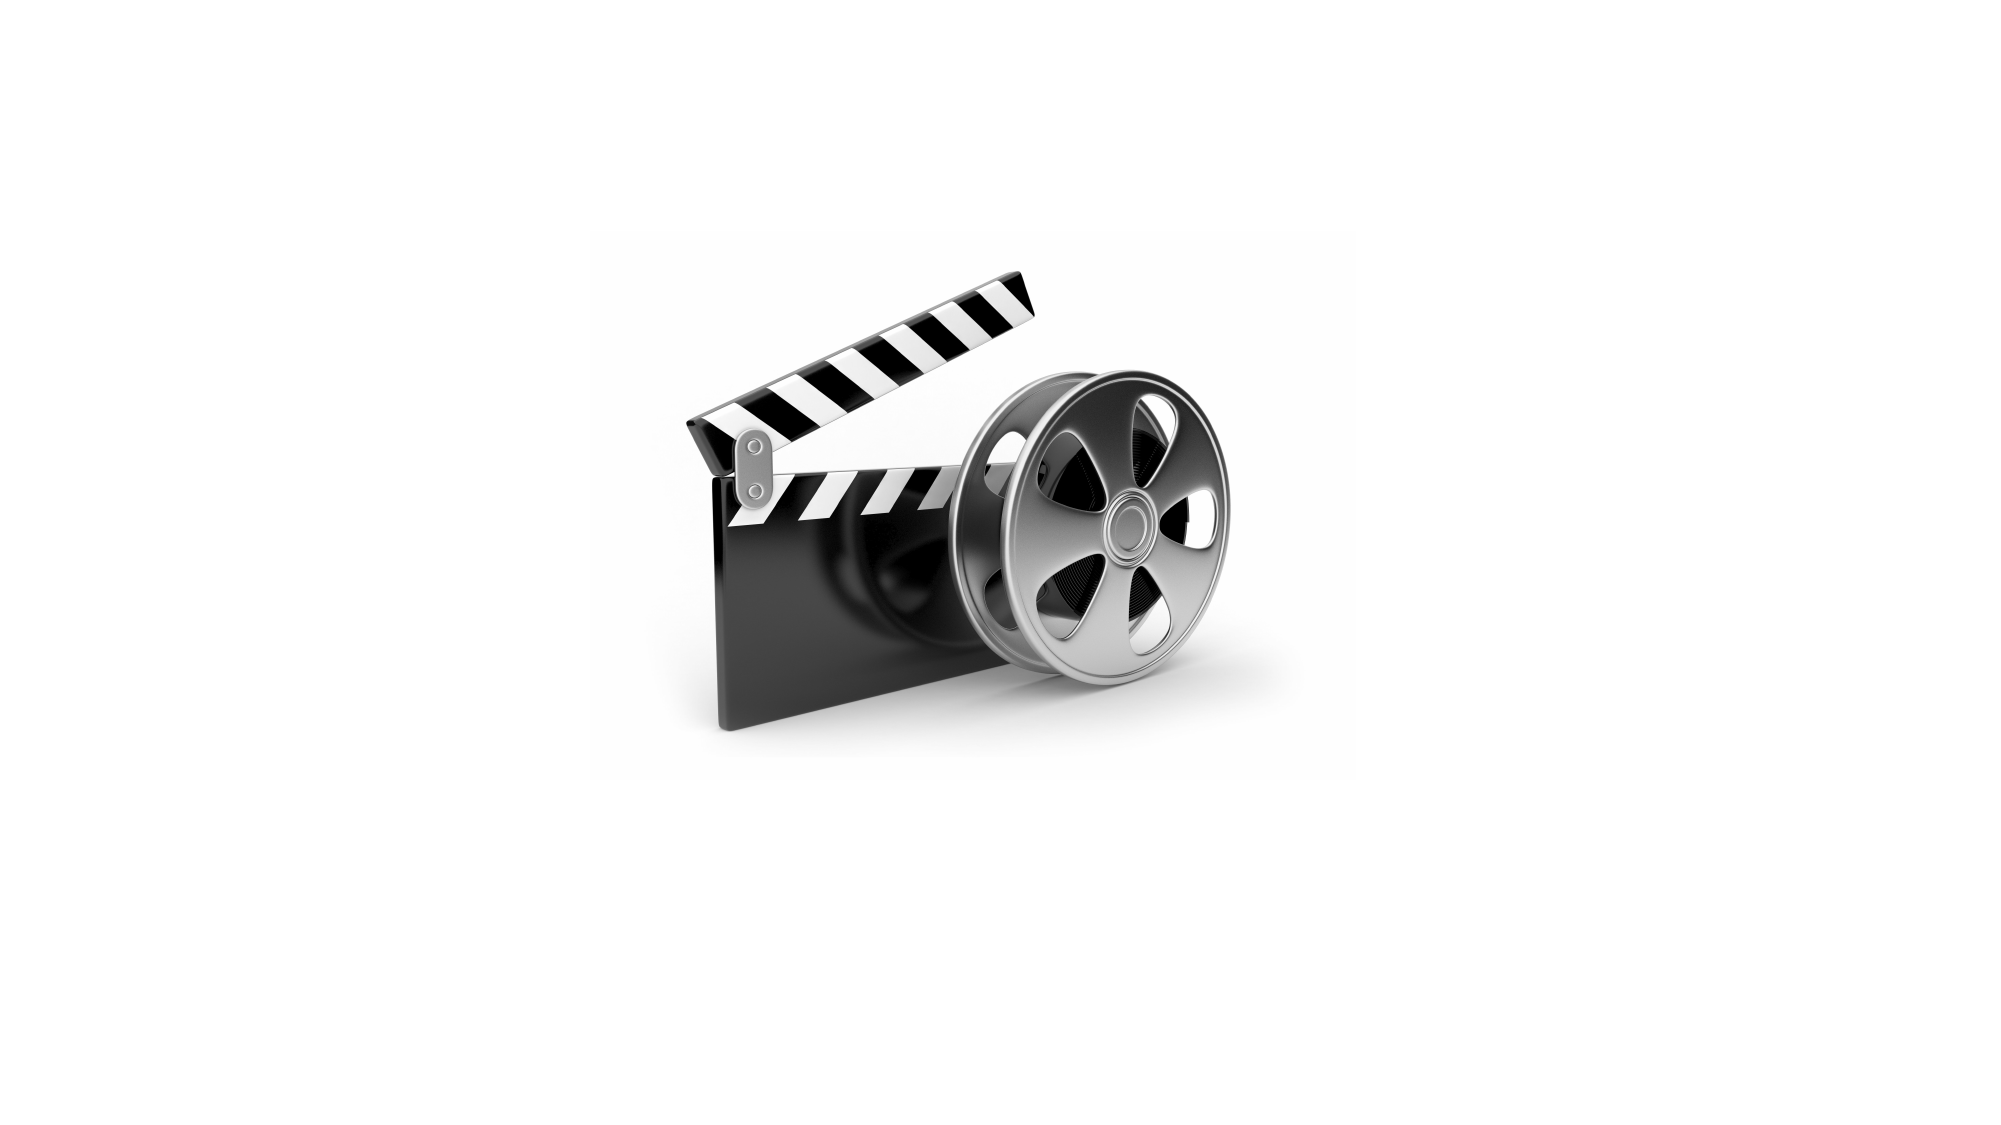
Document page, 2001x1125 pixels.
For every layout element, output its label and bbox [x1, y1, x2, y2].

picture [590, 231, 1356, 780]
